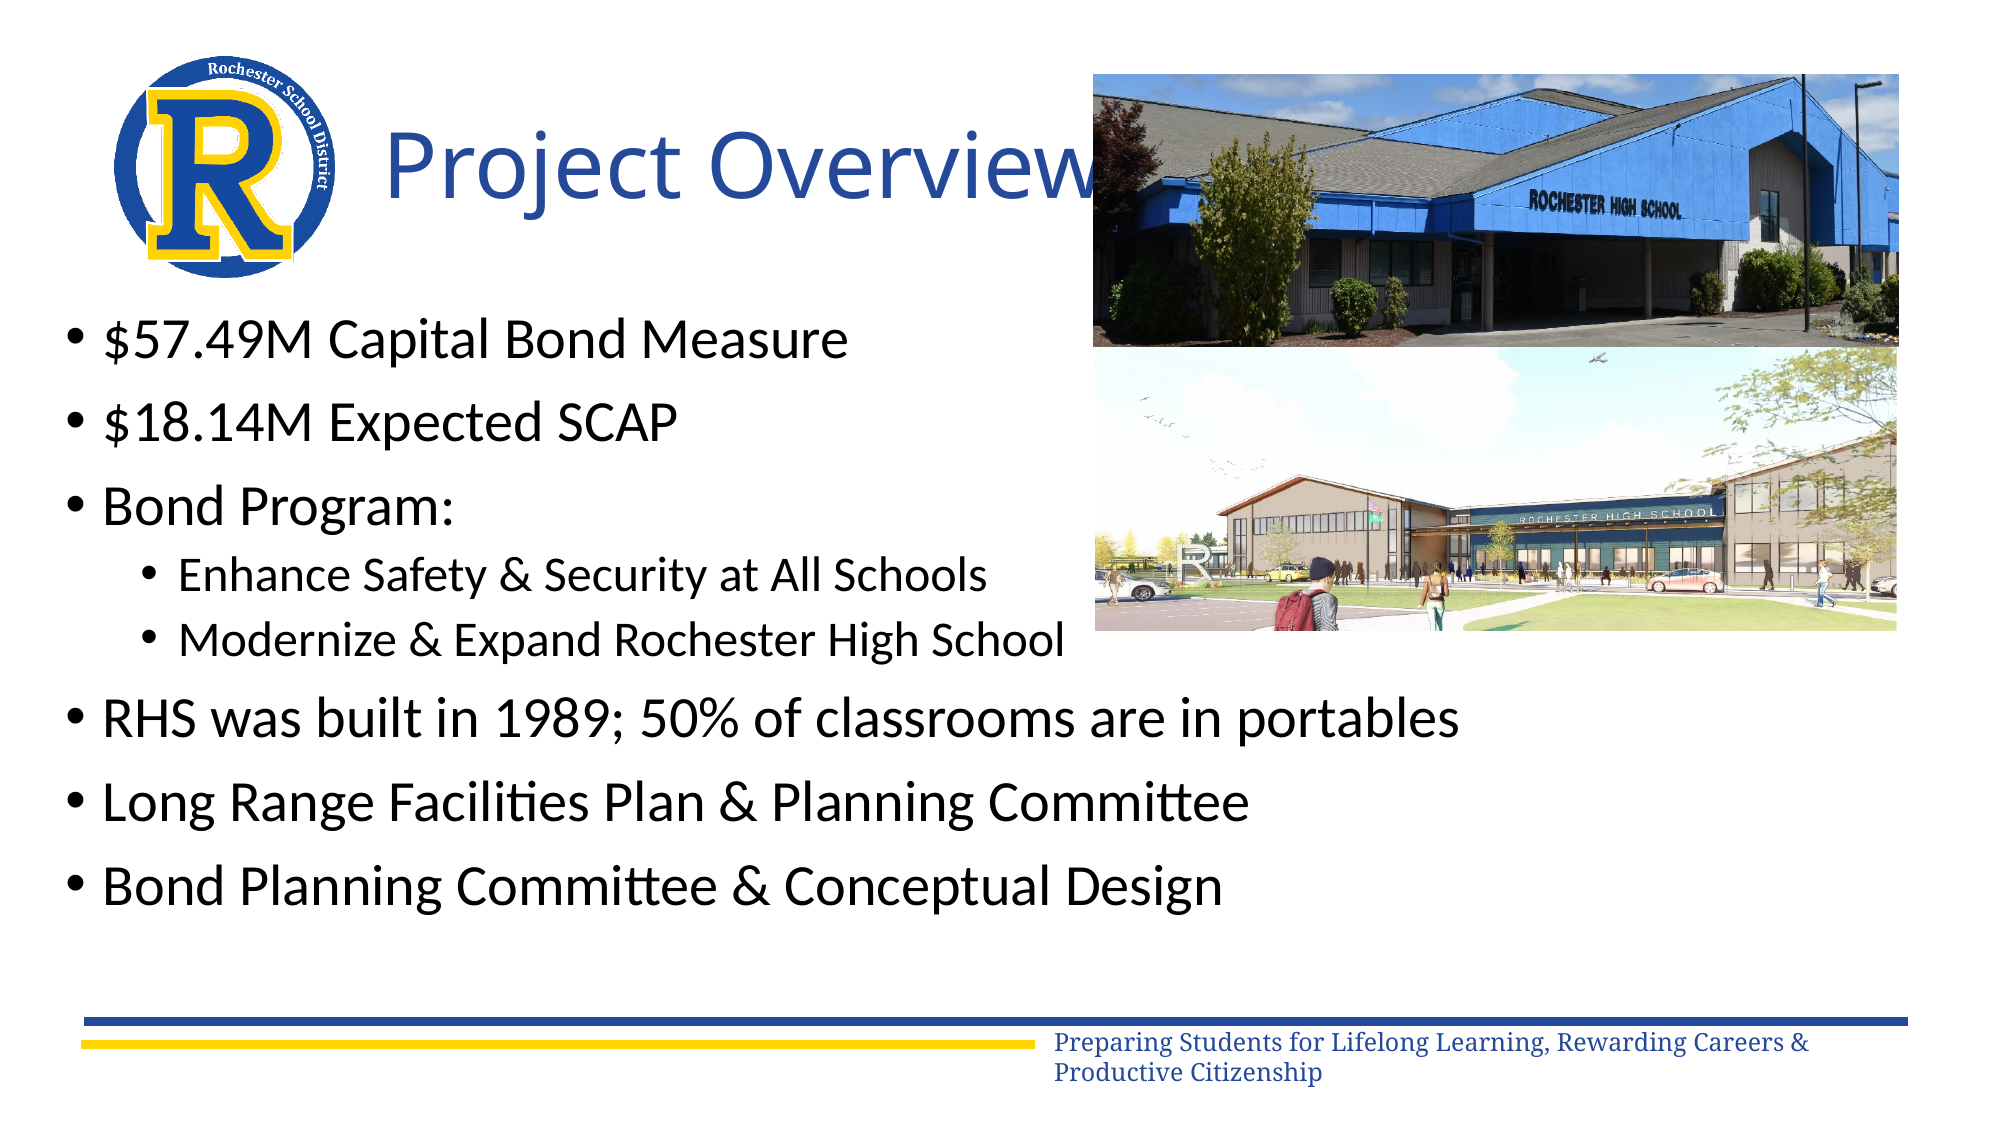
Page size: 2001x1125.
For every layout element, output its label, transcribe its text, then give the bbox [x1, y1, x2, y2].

title Project Overview [367, 59, 1863, 278]
picture [1093, 74, 1899, 631]
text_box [80, 1019, 1954, 1065]
list $57.49M Capital Bond Measure $18.14M Expected SCAP Bond Program: Enhance Safety & Security at All Schools Modernize & Expand Rochester High School RHS was built in 1989; 50% of classrooms are in portables Long Range Facilities Plan & Planning Committee Bond Planning Committee & Conceptual Design [50, 300, 1776, 1015]
picture [114, 56, 335, 278]
